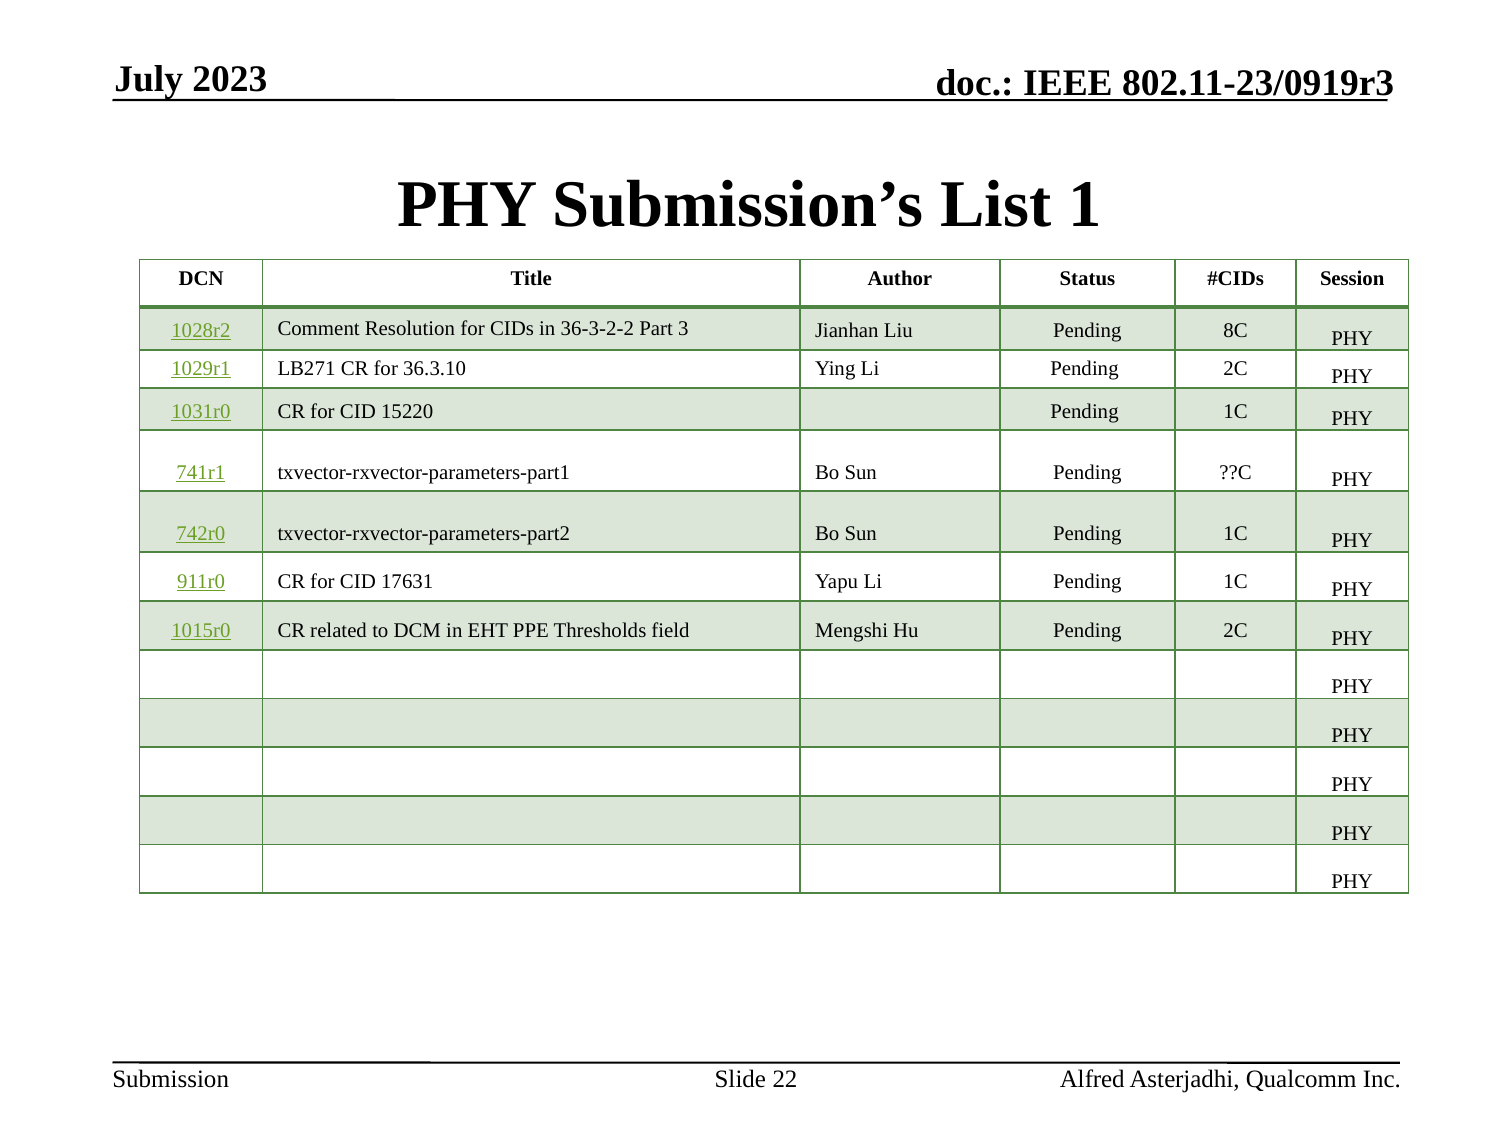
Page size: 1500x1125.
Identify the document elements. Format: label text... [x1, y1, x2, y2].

table_cell CR for CID 17631 [263, 553, 799, 600]
table_cell [801, 651, 999, 698]
table_cell PHY [1297, 351, 1408, 387]
table_cell PHY [1297, 309, 1408, 349]
table_cell [140, 797, 262, 844]
table_cell ??C [1176, 431, 1295, 490]
table_cell txvector-rxvector-parameters-part1 [263, 431, 799, 490]
table_cell Comment Resolution for CIDs in 36-3-2-2 Part 3 [263, 309, 799, 349]
table_cell [263, 699, 799, 746]
table_cell PHY [1297, 431, 1408, 490]
table_cell 1028r2 [140, 309, 262, 349]
table_cell PHY [1297, 845, 1408, 892]
table_cell PHY [1297, 389, 1408, 429]
table_cell PHY [1297, 602, 1408, 649]
table_cell Pending [1001, 602, 1174, 649]
table_cell [140, 748, 262, 795]
table_cell [263, 748, 799, 795]
table_cell [263, 845, 799, 892]
table_cell Pending [1001, 492, 1174, 551]
table_cell [1176, 699, 1295, 746]
table_cell Jianhan Liu [801, 309, 999, 349]
table_cell [140, 651, 262, 698]
table_cell [801, 845, 999, 892]
table_cell [1001, 699, 1174, 746]
table_cell 1C [1176, 389, 1295, 429]
table_cell PHY [1297, 797, 1408, 844]
table_cell PHY [1297, 492, 1408, 551]
table_cell Yapu Li [801, 553, 999, 600]
table_cell [1176, 845, 1295, 892]
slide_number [114, 54, 423, 100]
table_cell [801, 699, 999, 746]
table_cell [1001, 797, 1174, 844]
table_cell Pending [1001, 309, 1174, 349]
table_cell PHY [1297, 553, 1408, 600]
table_cell [1001, 845, 1174, 892]
table_header Status [1001, 260, 1174, 305]
table_cell txvector-rxvector-parameters-part2 [263, 492, 799, 551]
table_cell PHY [1297, 699, 1408, 746]
table_cell [263, 797, 799, 844]
table_cell [1176, 797, 1295, 844]
table_cell 1C [1176, 553, 1295, 600]
table_cell 2C [1176, 602, 1295, 649]
table_cell 8C [1176, 309, 1295, 349]
table_cell [801, 389, 999, 429]
table_header #CIDs [1176, 260, 1295, 305]
table_cell [801, 748, 999, 795]
table_cell [140, 845, 262, 892]
table_cell 1029r1 [140, 351, 262, 387]
table_cell Pending [1001, 431, 1174, 490]
table_cell [801, 797, 999, 844]
table_cell Ying Li [801, 351, 999, 387]
table_cell 742r0 [140, 492, 262, 551]
table_cell [140, 699, 262, 746]
slide_number Slide 22 [712, 1061, 800, 1123]
table_cell LB271 CR for 36.3.10 [263, 351, 799, 387]
title PHY Submission’s List 1 [112, 112, 1388, 288]
table_header Author [801, 260, 999, 305]
table_cell PHY [1297, 748, 1408, 795]
table_cell CR related to DCM in EHT PPE Thresholds field [263, 602, 799, 649]
table_cell Pending [1001, 389, 1174, 429]
table_cell [1001, 651, 1174, 698]
table_cell 1031r0 [140, 389, 262, 429]
table_cell 911r0 [140, 553, 262, 600]
table_cell 2C [1176, 351, 1295, 387]
table_cell 1015r0 [140, 602, 262, 649]
table_cell Pending [1001, 553, 1174, 600]
table_cell [1176, 651, 1295, 698]
table_cell CR for CID 15220 [263, 389, 799, 429]
footer Alfred Asterjadhi, Qualcomm Inc. [878, 1061, 1402, 1093]
table_cell Bo Sun [801, 492, 999, 551]
table_cell [1176, 748, 1295, 795]
table_cell Pending [1001, 351, 1174, 387]
table_cell PHY [1297, 651, 1408, 698]
table_cell [1001, 748, 1174, 795]
table_cell 1C [1176, 492, 1295, 551]
table_cell [263, 651, 799, 698]
table_header DCN [140, 260, 262, 305]
table_header Session [1297, 260, 1408, 305]
table_header Title [263, 260, 799, 305]
table_cell Mengshi Hu [801, 602, 999, 649]
table_cell 741r1 [140, 431, 262, 490]
table_cell Bo Sun [801, 431, 999, 490]
